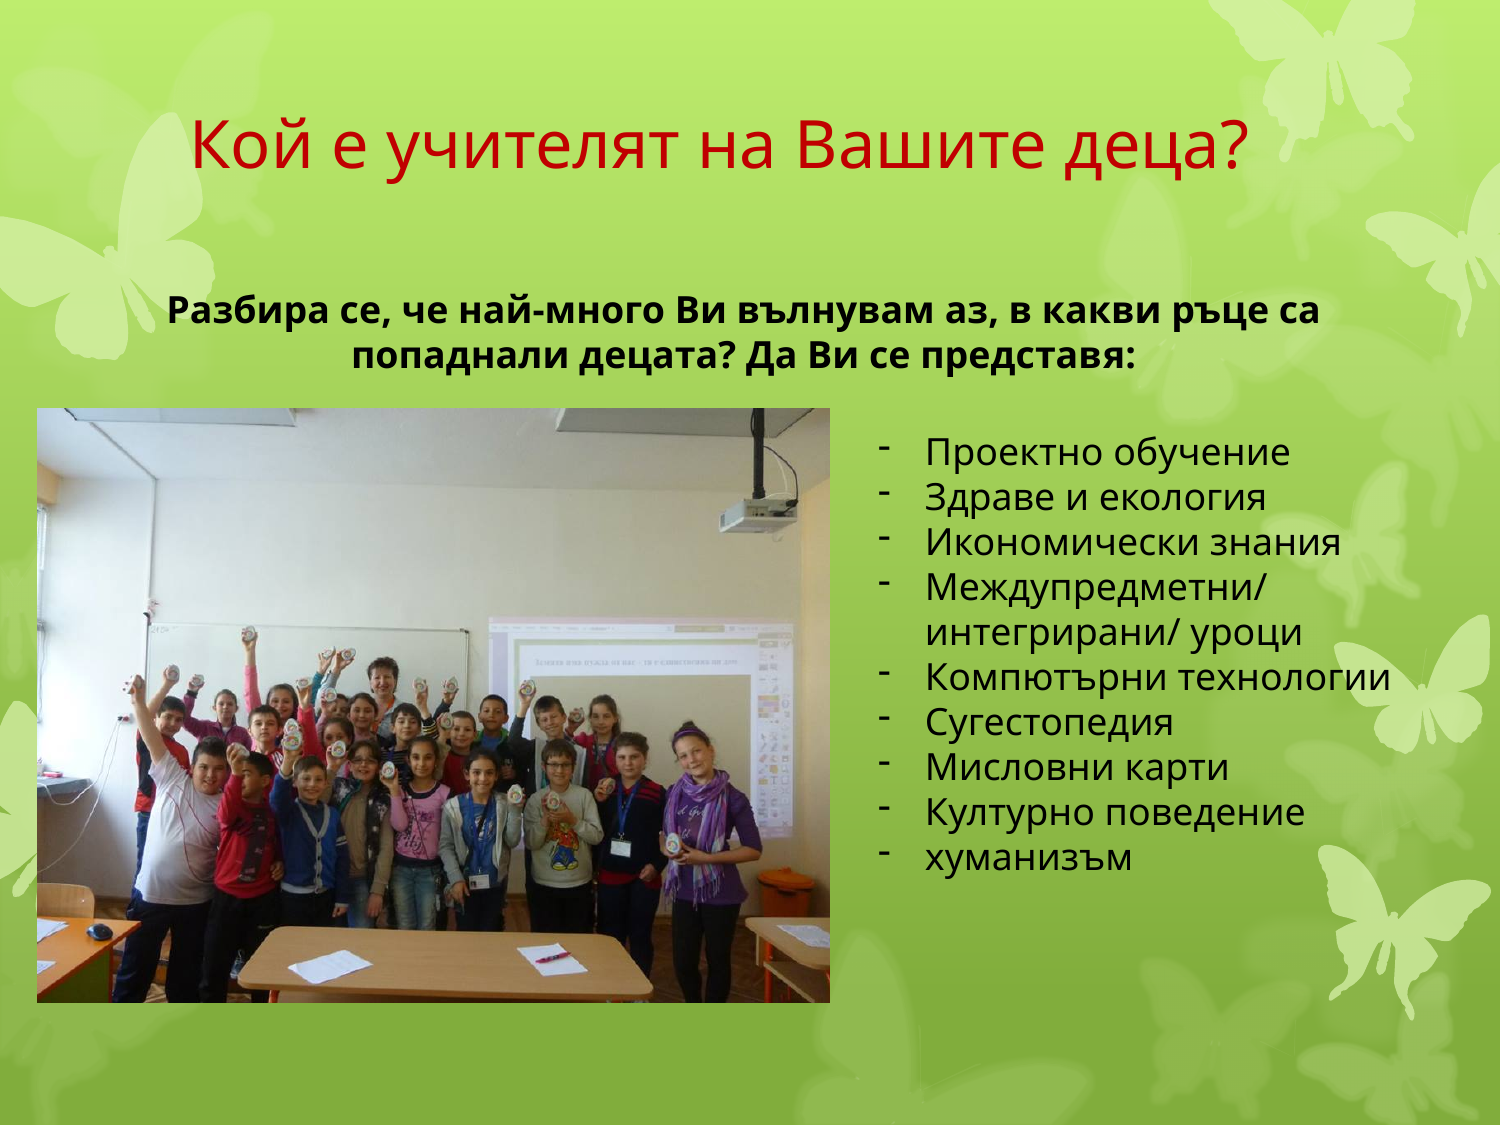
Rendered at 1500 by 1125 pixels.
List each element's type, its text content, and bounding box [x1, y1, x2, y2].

text_box Проектно обучение Здраве и екология Икономически знания Междупредметни/интегрирани/ уроци Компютърни технологии Сугестопедия Мисловни карти Културно поведение хуманизъм [863, 420, 1466, 886]
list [37, 408, 830, 1003]
title Кой е учителят на Вашите деца? [135, 66, 1305, 218]
text_box Разбира се, че най-много Ви вълнувам аз, в какви ръце са попаднали децата? Да Ви се представя: [41, 278, 1447, 384]
